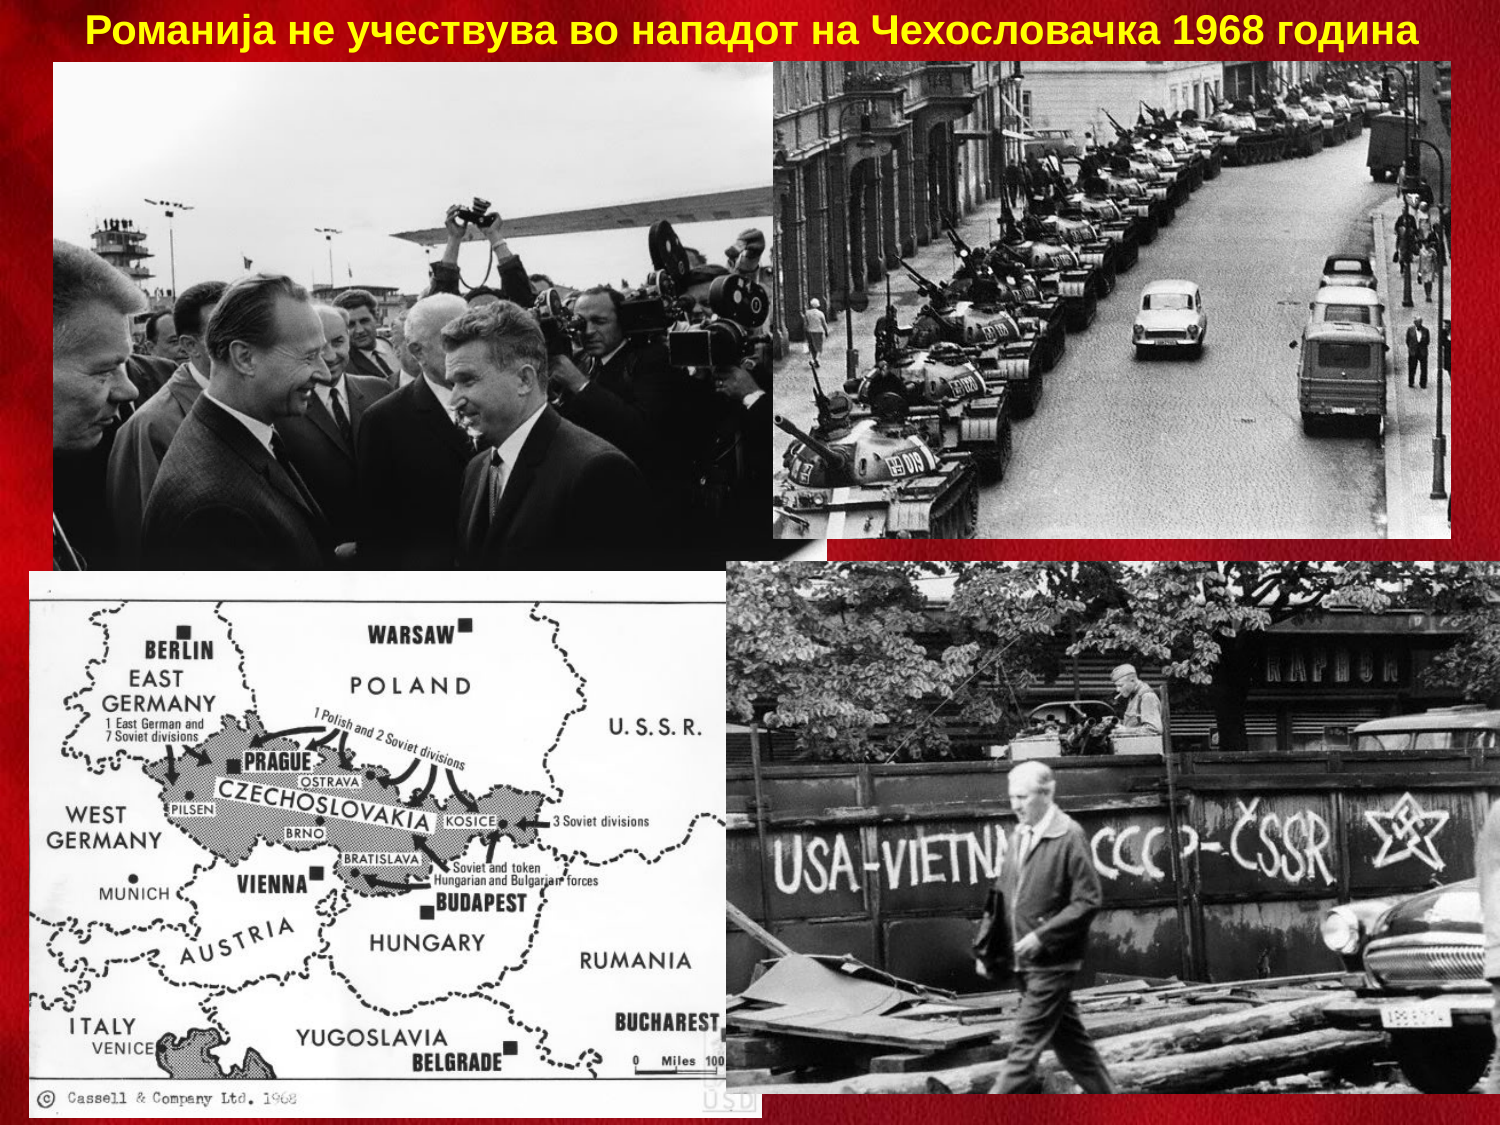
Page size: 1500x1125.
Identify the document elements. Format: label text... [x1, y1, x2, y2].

picture [0, 0, 1500, 1125]
text_box Романија не учествува во нападот на Чехословачка 1968 година [69, 0, 1435, 61]
